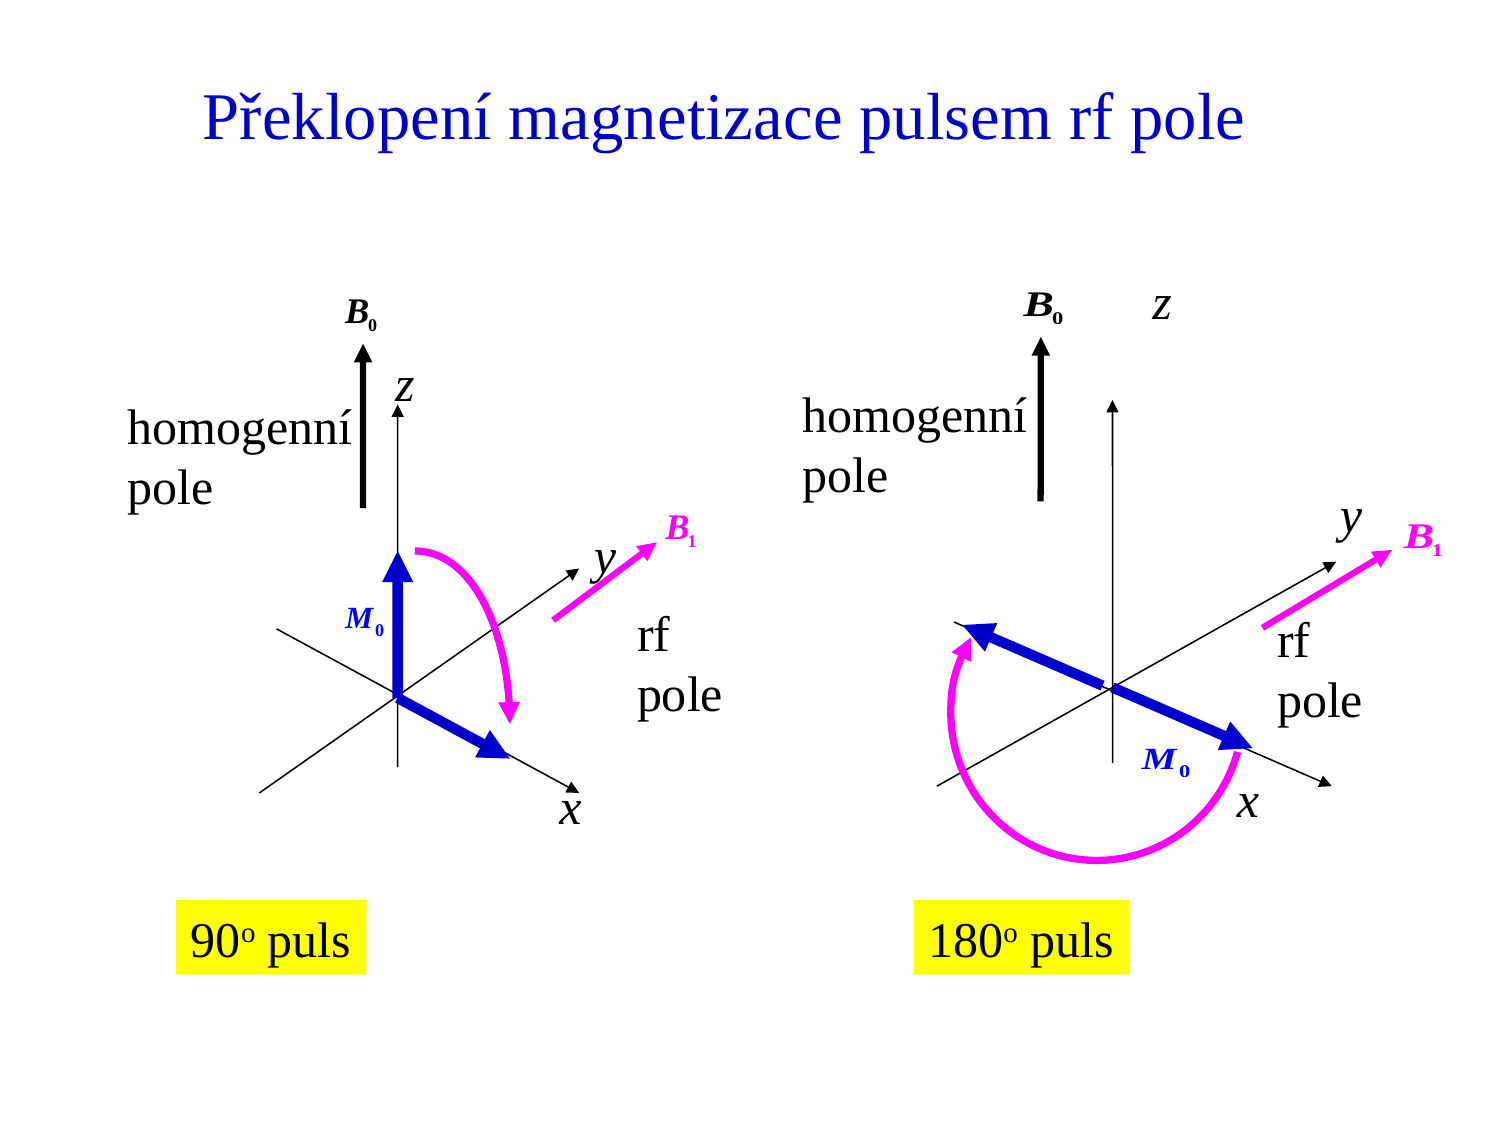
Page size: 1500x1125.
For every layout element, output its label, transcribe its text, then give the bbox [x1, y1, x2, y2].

title Překlopení magnetizace pulsem rf pole [50, 62, 1400, 163]
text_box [112, 262, 1446, 976]
